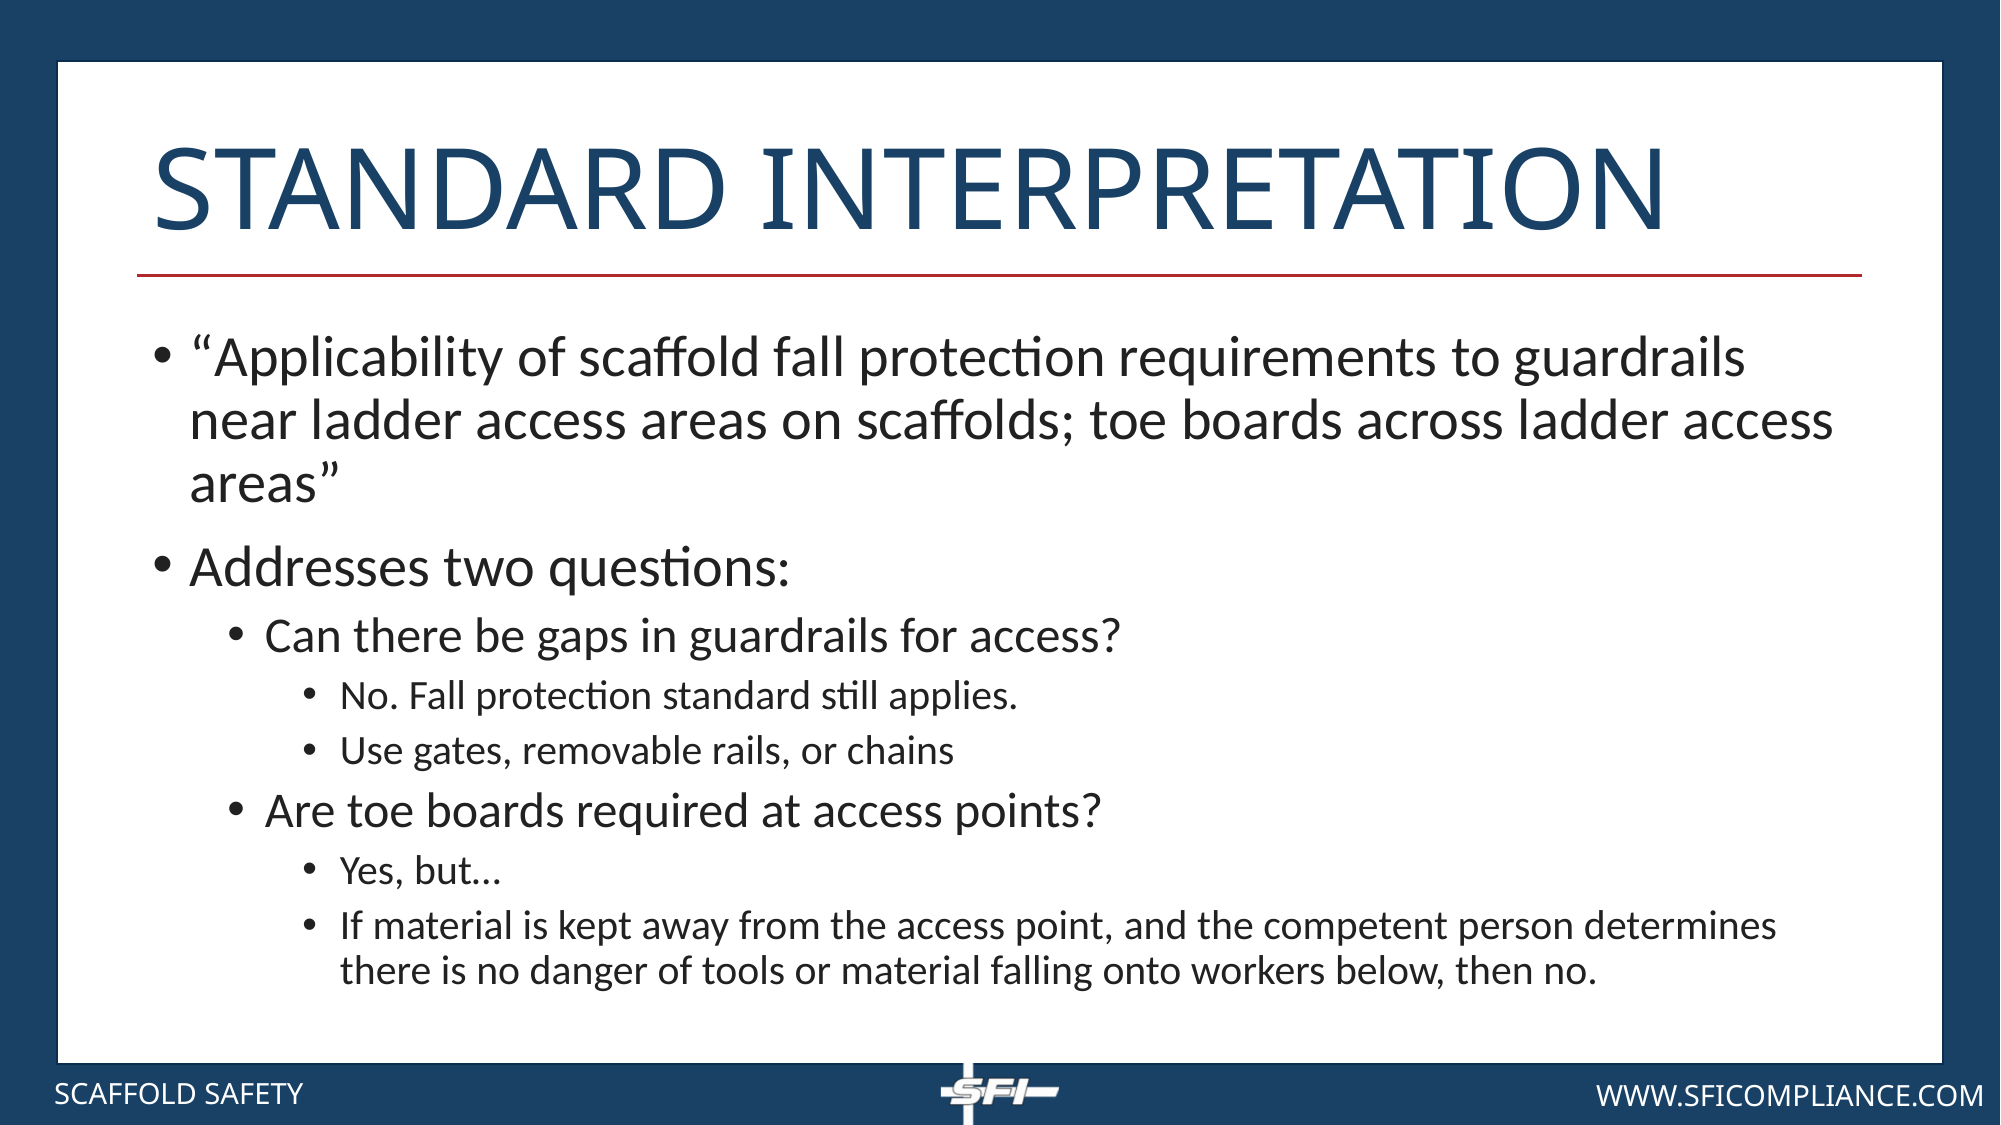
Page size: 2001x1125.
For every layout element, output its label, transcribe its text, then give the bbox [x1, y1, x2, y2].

picture [940, 1061, 1060, 1125]
list “Applicability of scaffold fall protection requirements to guardrails near ladder access areas on scaffolds; toe boards across ladder access areas” Addresses two questions: Can there be gaps in guardrails for access? No. Fall protection standard still applies. Use gates, removable rails, or chains Are toe boards required at access points? Yes, but… If material is kept away from the access point, and the competent person determines there is no danger of tools or material falling onto workers below, then no. [137, 318, 1863, 1033]
title STANDARD INTERPRETATION [137, 84, 1863, 302]
